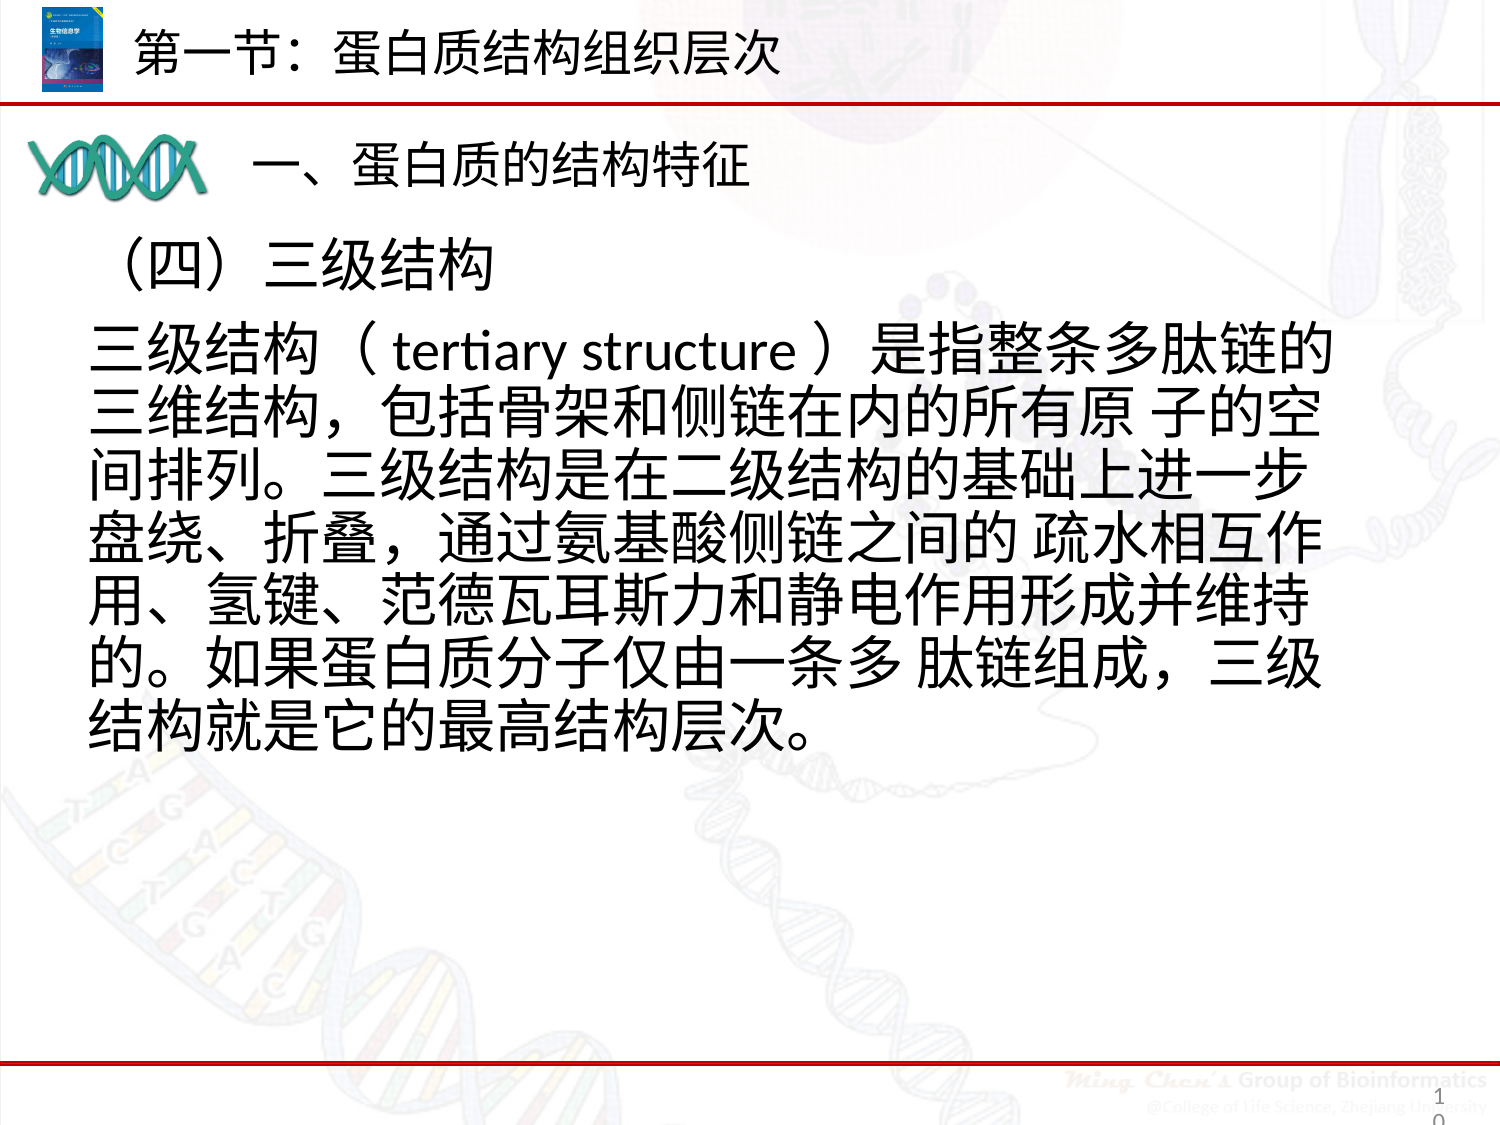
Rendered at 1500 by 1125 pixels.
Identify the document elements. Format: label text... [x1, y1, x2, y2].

slide_number 10 [1417, 1066, 1472, 1125]
text_box 第一节：蛋白质结构组织层次 [117, 13, 1246, 89]
text_box [0, 102, 1500, 106]
picture [42, 7, 103, 92]
list （四）三级结构 三级结构（tertiary structure）是指整条多肽链的三维结构，包括骨架和侧链在内的所有原 子的空间排列。三级结构是在二级结构的基础上进一步盘绕、折叠，通过氨基酸侧链之间的 疏水相互作用、氢键、范德瓦耳斯力和静电作用形成并维持的。如果蛋白质分子仅由一条多 肽链组成，三级结构就是它的最高结构层次。 [72, 229, 1367, 943]
title 一、蛋白质的结构特征 [236, 124, 968, 210]
text_box [0, 1061, 1500, 1066]
picture [25, 128, 210, 208]
